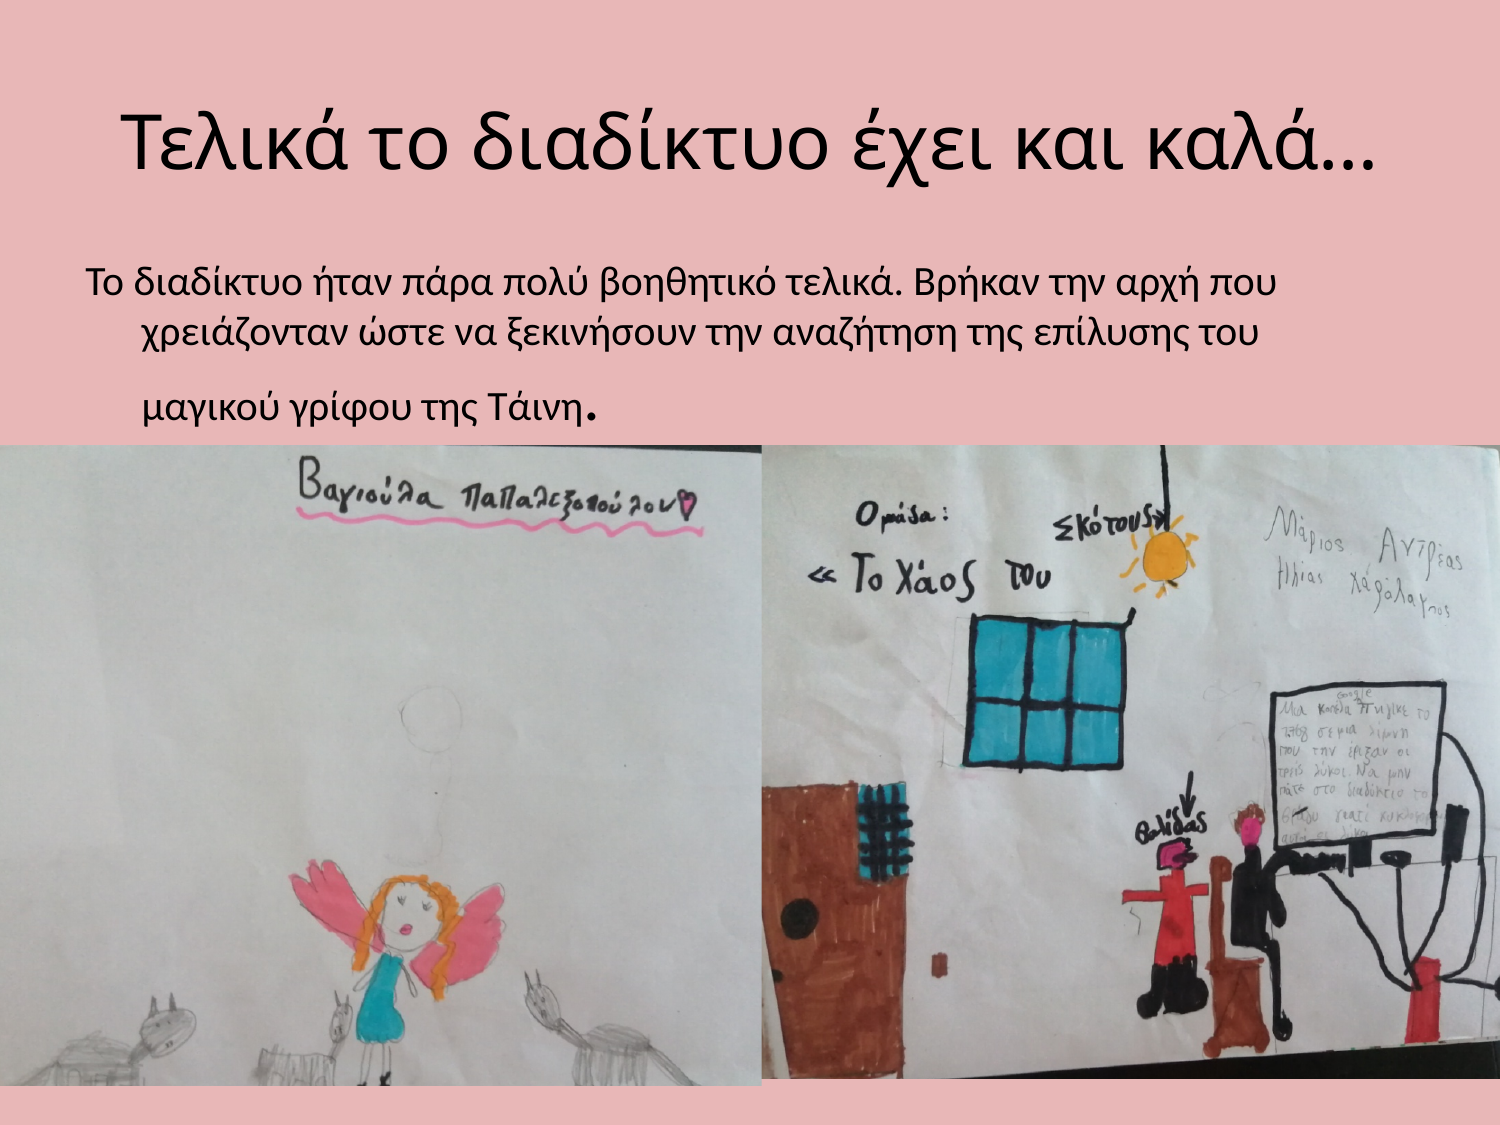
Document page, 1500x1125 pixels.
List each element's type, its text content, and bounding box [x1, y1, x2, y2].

picture [0, 379, 1500, 1125]
title Τελικά το διαδίκτυο έχει και καλά… [75, 45, 1425, 233]
list Το διαδίκτυο ήταν πάρα πολύ βοηθητικό τελικά. Βρήκαν την αρχή που χρειάζονταν ώστε να ξεκινήσουν την αναζήτηση της επίλυσης του μαγικού γρίφου της Τάινη. [70, 246, 1421, 989]
